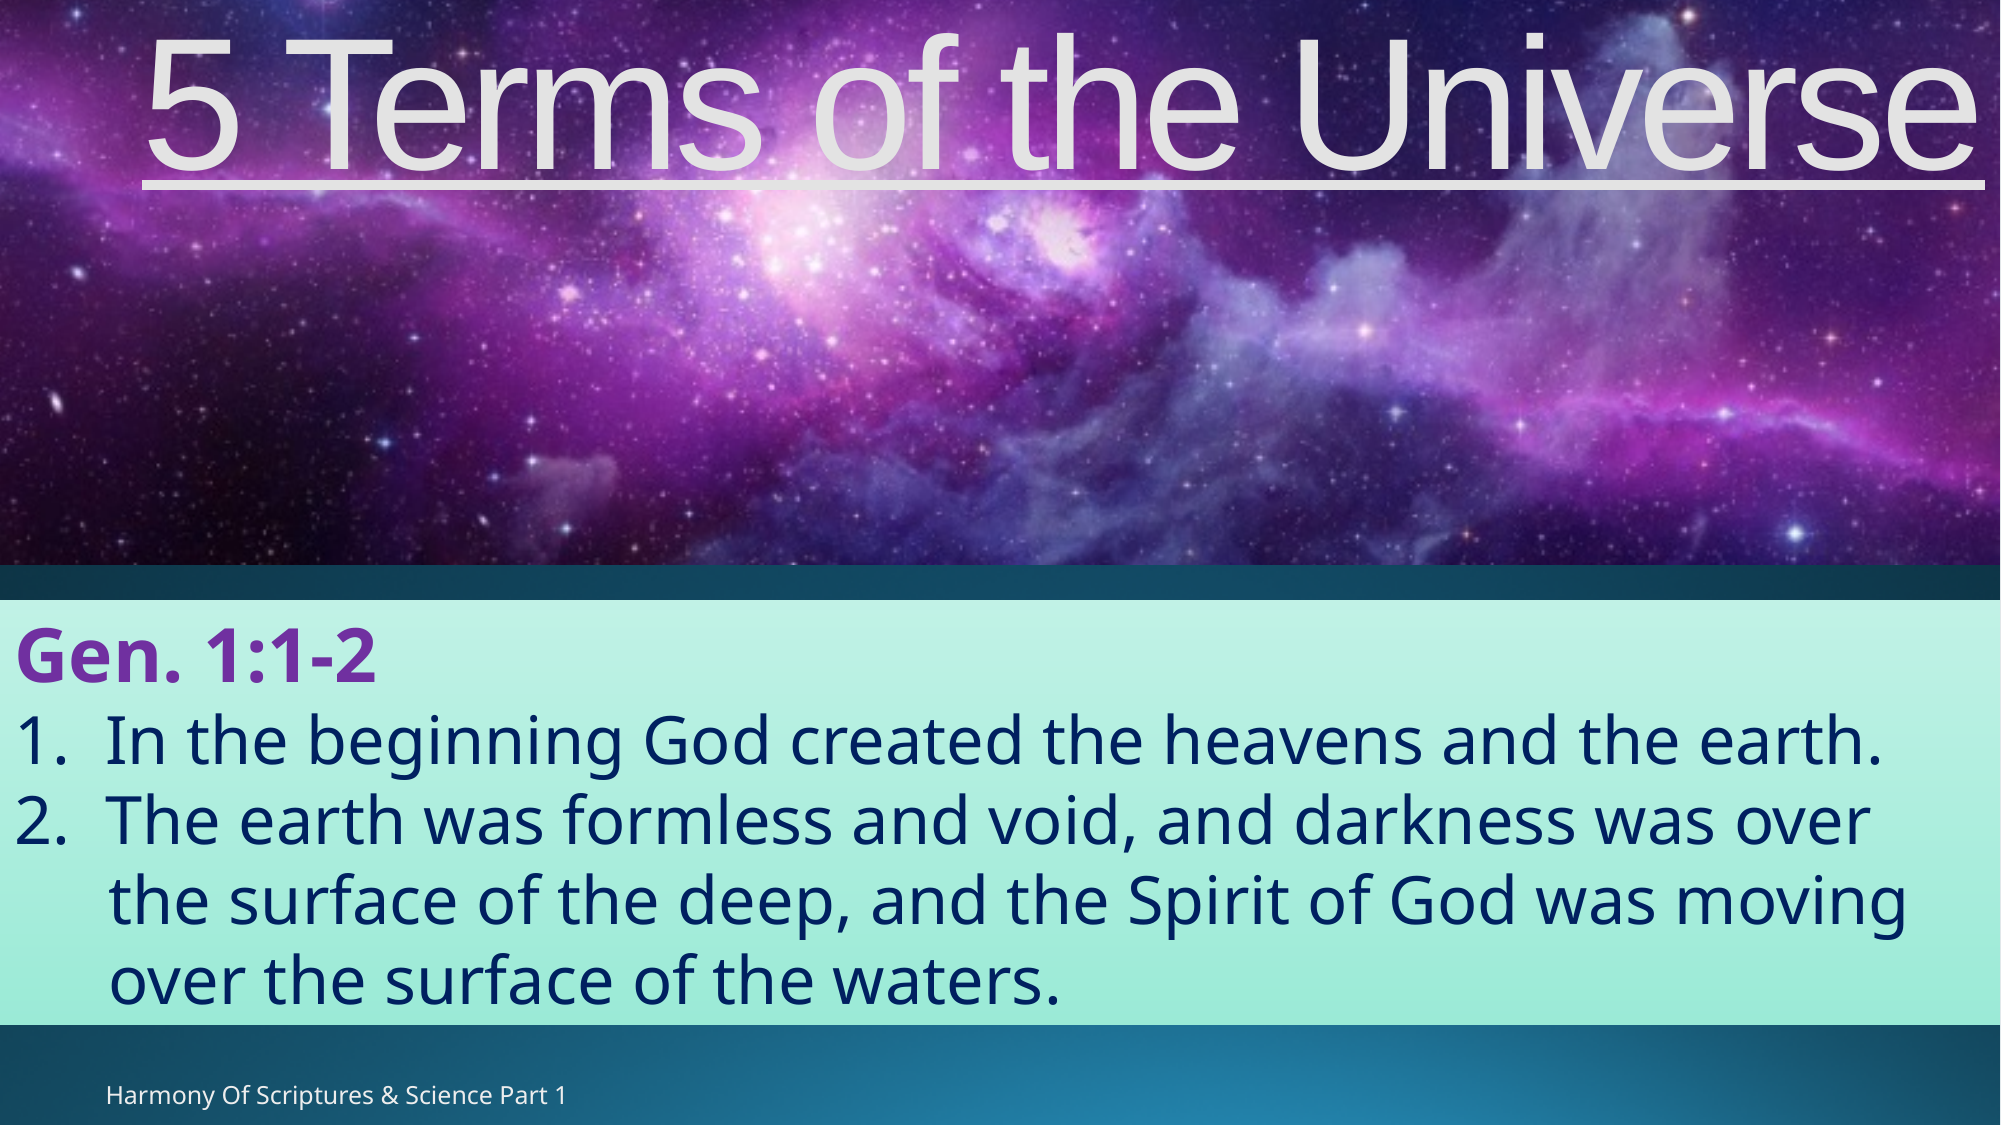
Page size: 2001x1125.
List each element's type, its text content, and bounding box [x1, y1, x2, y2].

text_box Gen. 1:1-2 1. In the beginning God created the heavens and the earth. 2. The earth was formless and void, and darkness was over the surface of the deep, and the Spirit of God was moving over the surface of the waters. [0, 600, 2000, 1025]
picture [0, 0, 2001, 1125]
footer Harmony Of Scriptures & Science Part 1 [0, 1065, 675, 1125]
